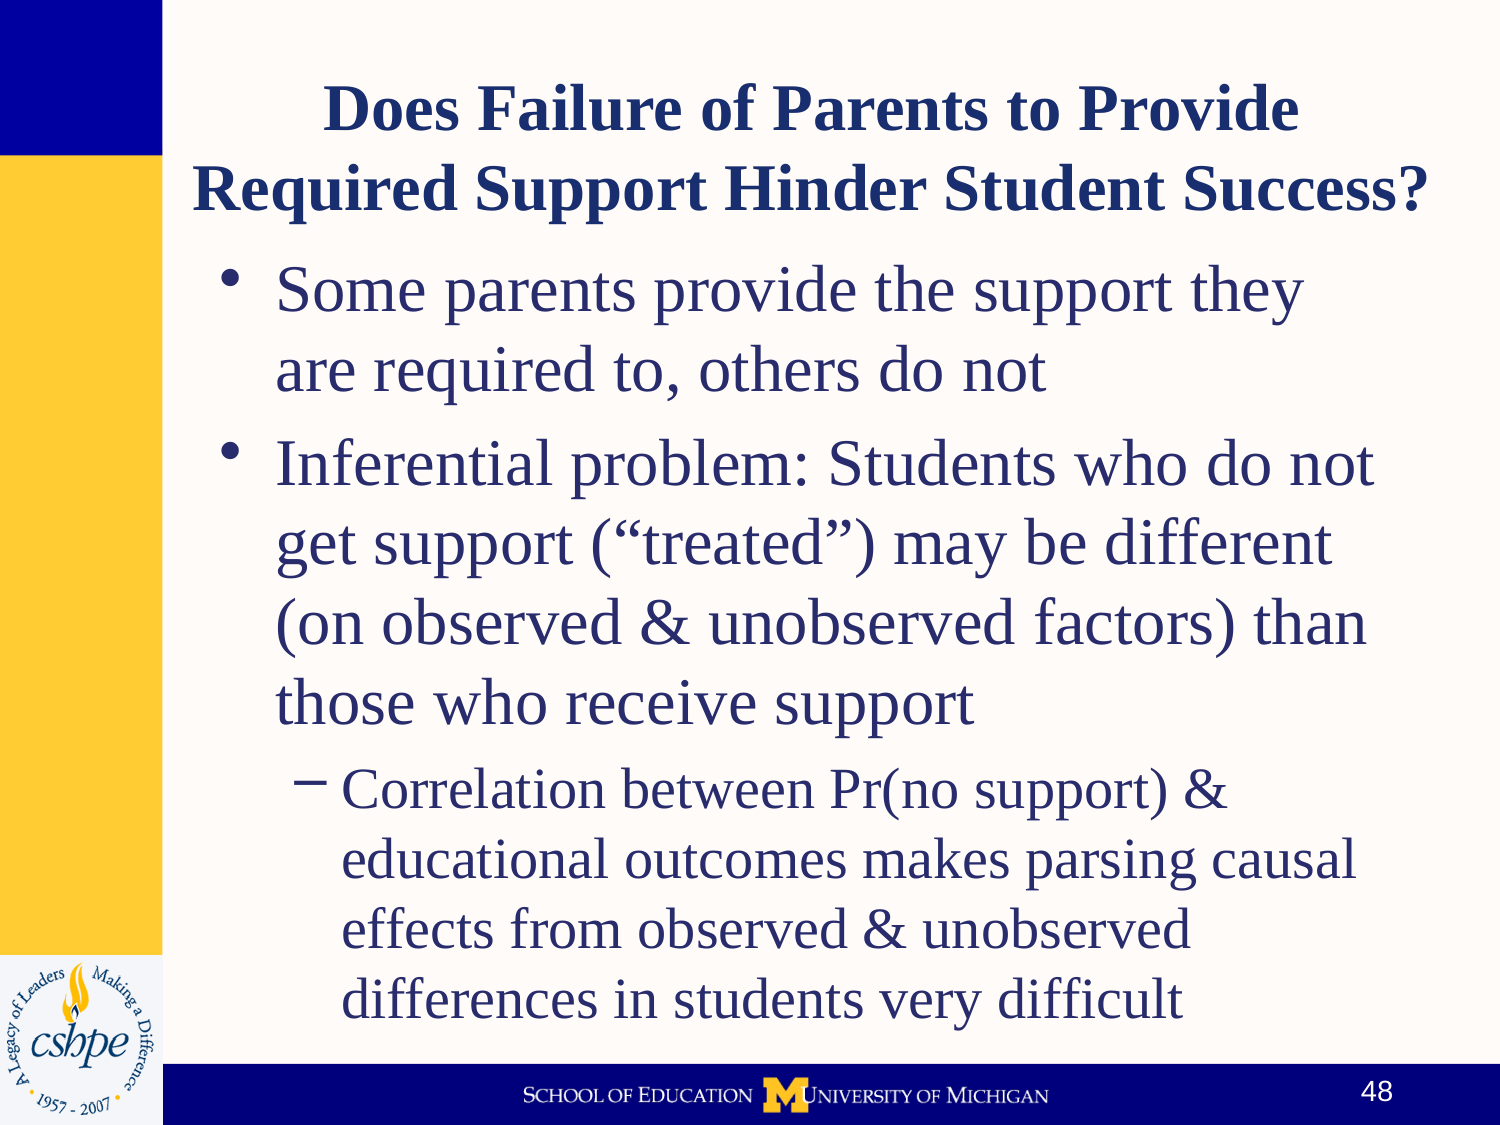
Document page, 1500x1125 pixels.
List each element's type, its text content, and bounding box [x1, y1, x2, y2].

slide_number 48 [1095, 1064, 1409, 1125]
picture [523, 1077, 1049, 1113]
picture [0, 955, 163, 1125]
list Some parents provide the support they are required to, others do not Inferential problem: Students who do not get support (“treated”) may be different (on observed & unobserved factors) than those who receive support Correlation between Pr(no support) & educational outcomes makes parsing causal effects from observed & unobserved differences in students very difficult [204, 237, 1409, 1026]
title Does Failure of Parents to Provide Required Support Hinder Student Success? [174, 49, 1451, 238]
